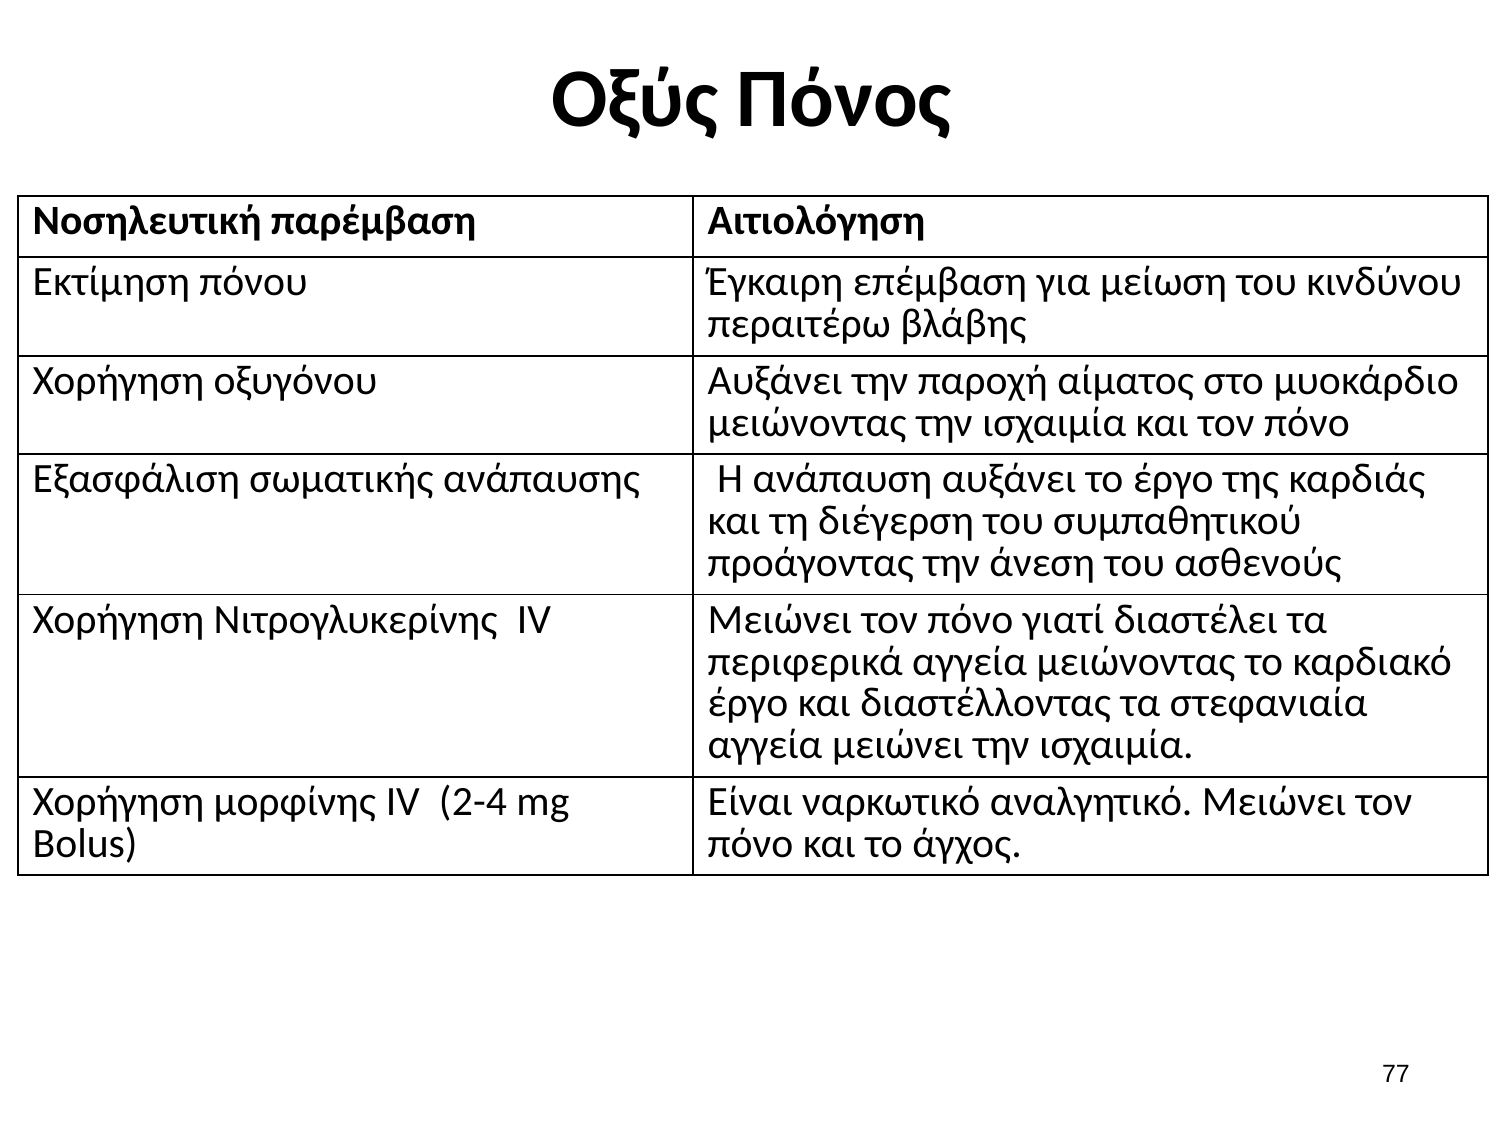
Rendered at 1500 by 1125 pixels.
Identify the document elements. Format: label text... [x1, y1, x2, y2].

table_cell Έγκαιρη επέμβαση για μείωση του κινδύνου περαιτέρω βλάβης [694, 258, 1487, 355]
slide_number 76 [1074, 1042, 1425, 1103]
table_header Αιτιολόγηση [694, 197, 1487, 256]
table_cell Αυξάνει την παροχή αίματος στο μυοκάρδιο μειώνοντας την ισχαιμία και τον πόνο [694, 357, 1487, 453]
table_cell Εξασφάλιση σωματικής ανάπαυσης [19, 455, 692, 594]
table_cell Χορήγηση Νιτρογλυκερίνης IV [19, 595, 692, 776]
table_cell Χορήγηση μορφίνης IV (2-4 mg Bolus) [19, 778, 692, 874]
title Οξύς Πόνος [76, 19, 1427, 169]
table_cell Μειώνει τον πόνο γιατί διαστέλει τα περιφερικά αγγεία μειώνοντας το καρδιακό έργο και διαστέλλοντας τα στεφανιαία αγγεία μειώνει την ισχαιμία. [694, 595, 1487, 776]
table_cell Χορήγηση οξυγόνου [19, 357, 692, 453]
table_cell Η ανάπαυση αυξάνει το έργο της καρδιάς και τη διέγερση του συμπαθητικού προάγοντας την άνεση του ασθενούς [694, 455, 1487, 594]
table_cell Είναι ναρκωτικό αναλγητικό. Μειώνει τον πόνο και το άγχος. [694, 778, 1487, 874]
table_cell Εκτίμηση πόνου [19, 258, 692, 355]
table_header Νοσηλευτική παρέμβαση [19, 197, 692, 256]
